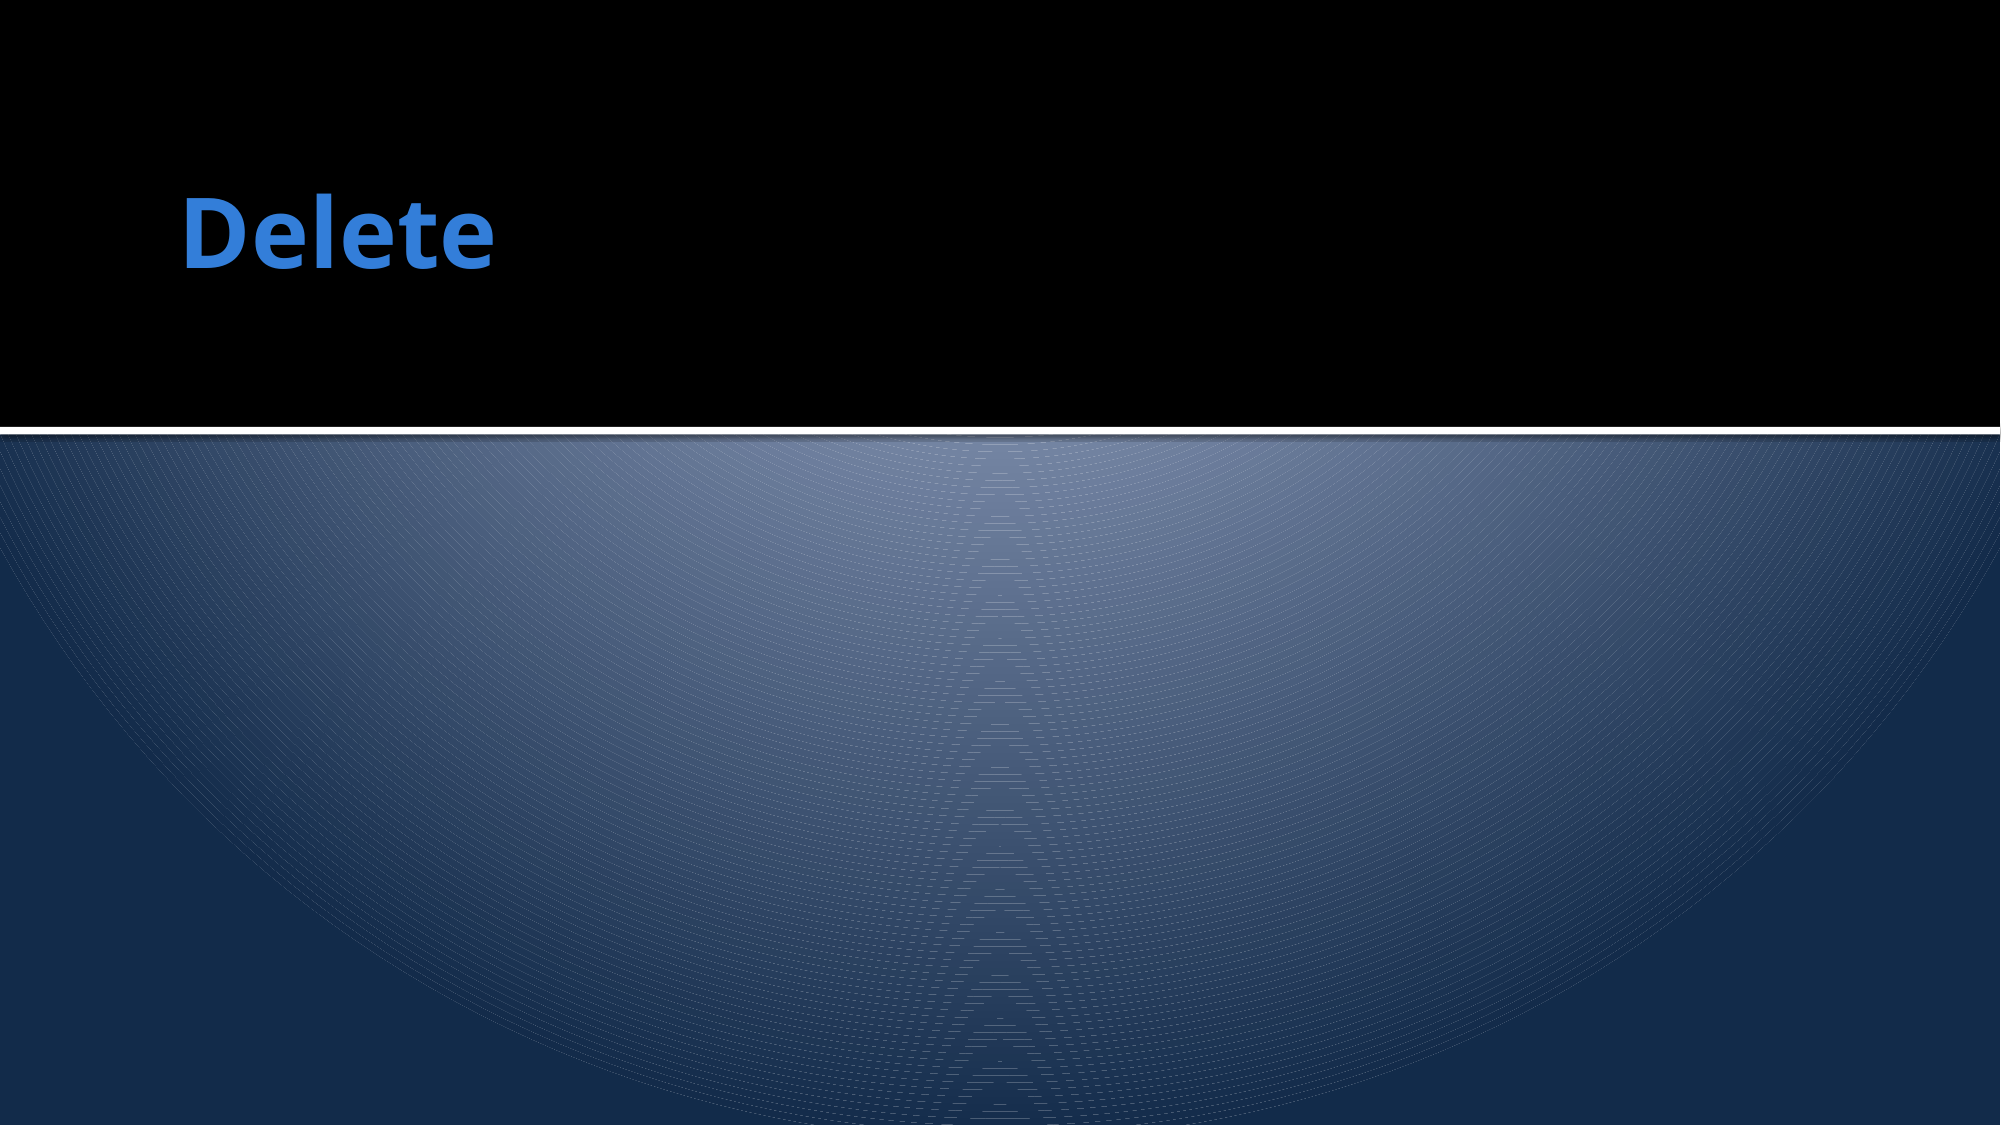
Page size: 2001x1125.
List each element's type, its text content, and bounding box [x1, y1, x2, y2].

title Delete [163, 19, 1917, 288]
